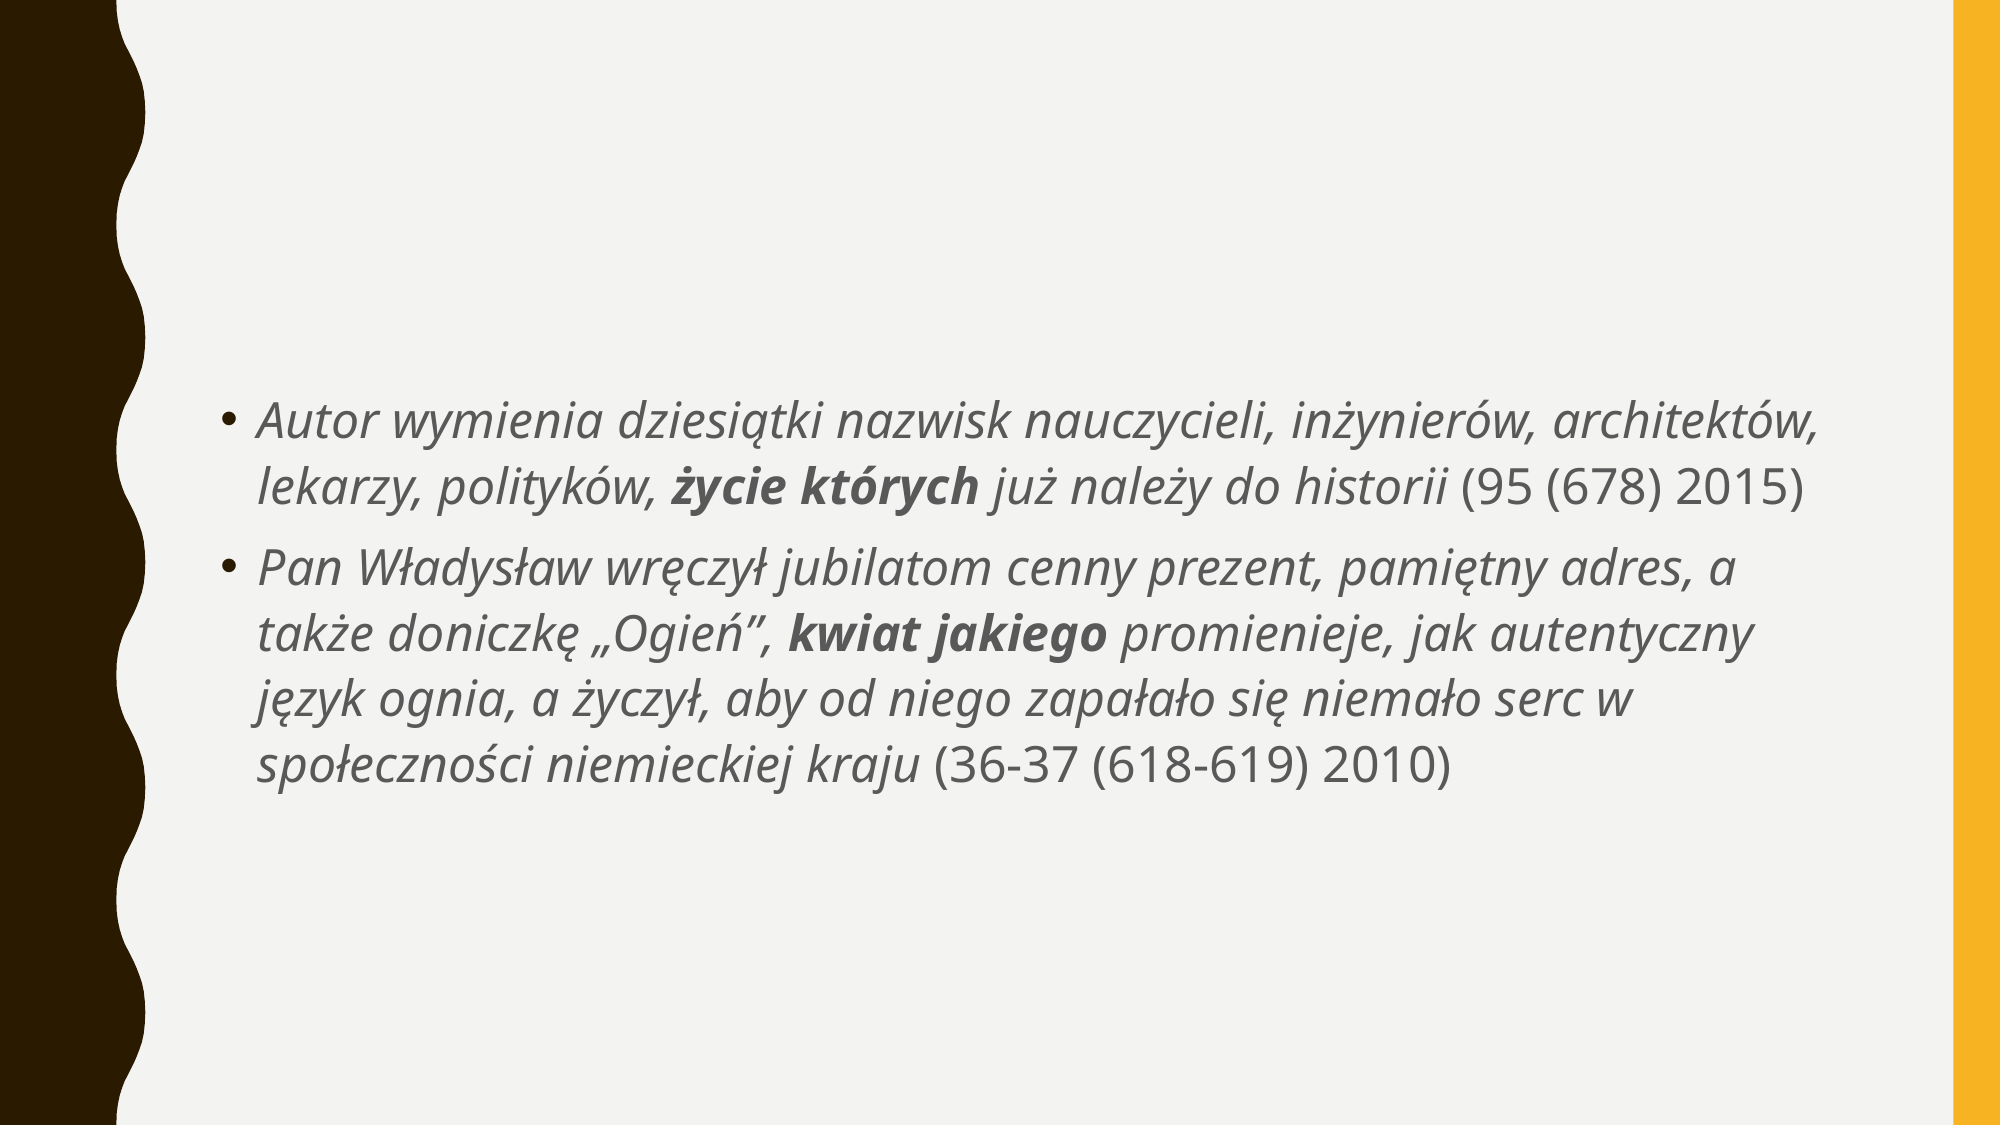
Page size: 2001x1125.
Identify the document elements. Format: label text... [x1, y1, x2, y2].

list Autor wymienia dziesiątki nazwisk nauczycieli, inżynierów, architektów, lekarzy, polityków, życie których już należy do historii (95 (678) 2015) Pan Władysław wręczył jubilatom cenny prezent, pamiętny adres, a także doniczkę „Ogień”, kwiat jakiego promienieje, jak autentyczny język ognia, a życzył, aby od niego zapałało się niemało serc w społeczności niemieckiej kraju (36-37 (618-619) 2010) [205, 375, 1875, 965]
